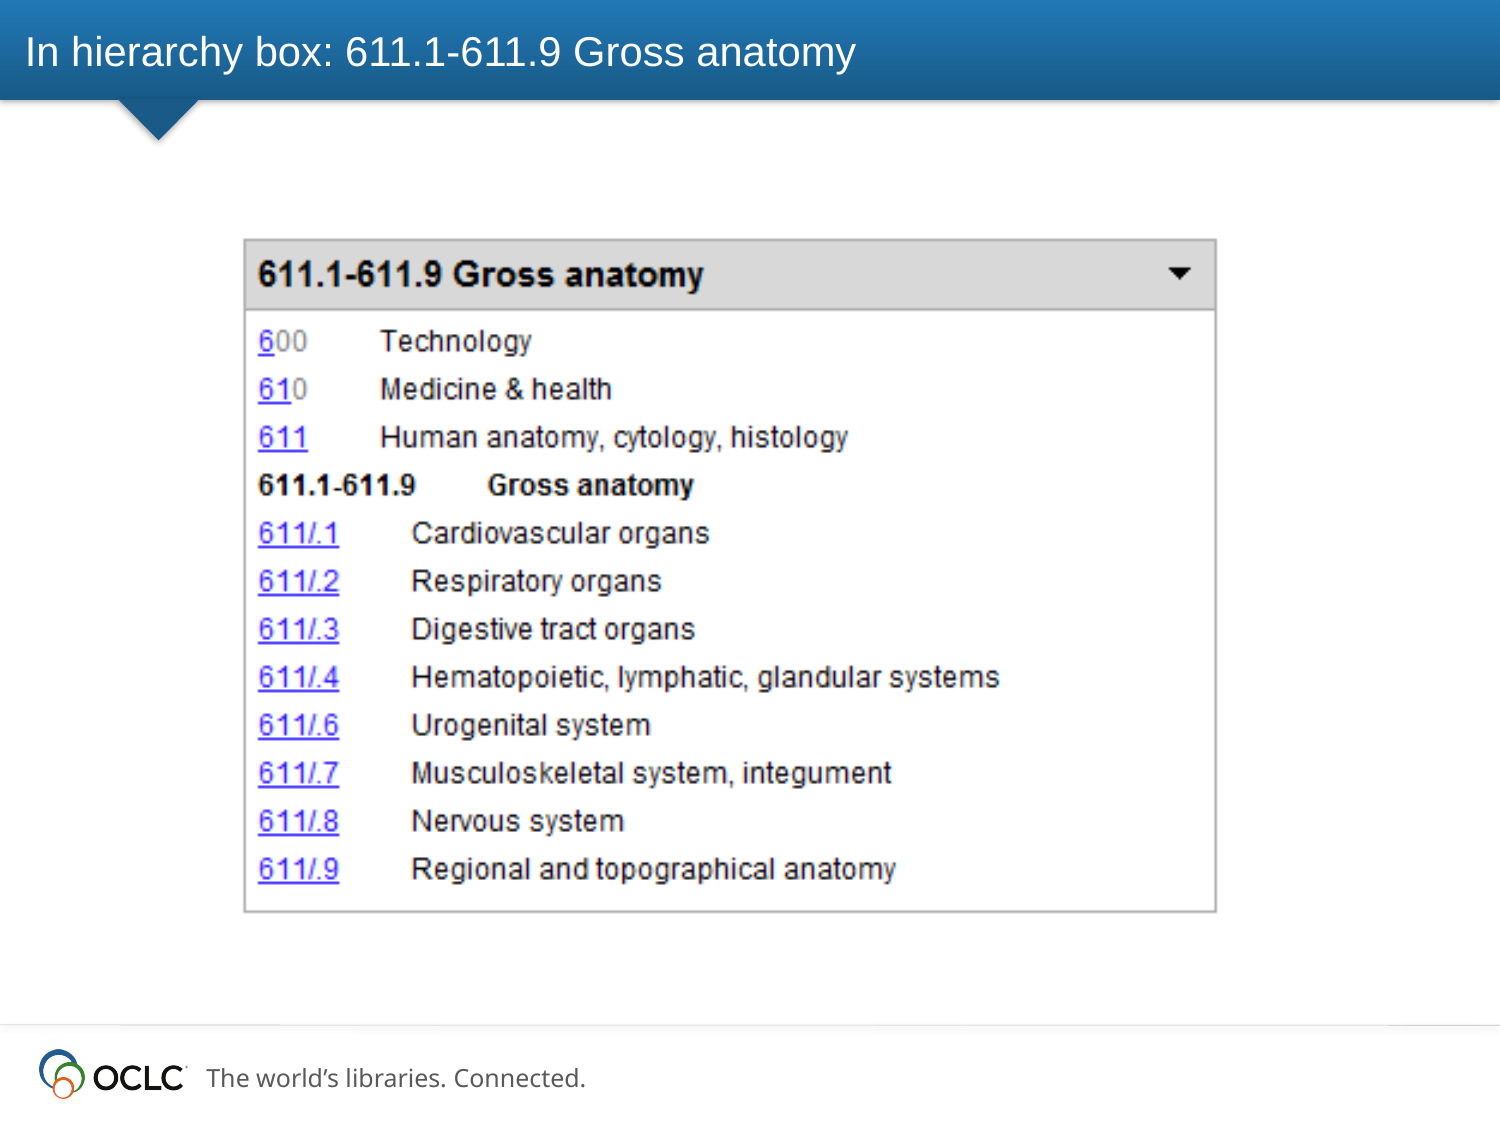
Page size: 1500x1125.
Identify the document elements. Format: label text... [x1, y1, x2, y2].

picture [237, 237, 1232, 928]
title In hierarchy box: 611.1-611.9 Gross anatomy [24, 0, 1426, 101]
picture [39, 1049, 188, 1099]
